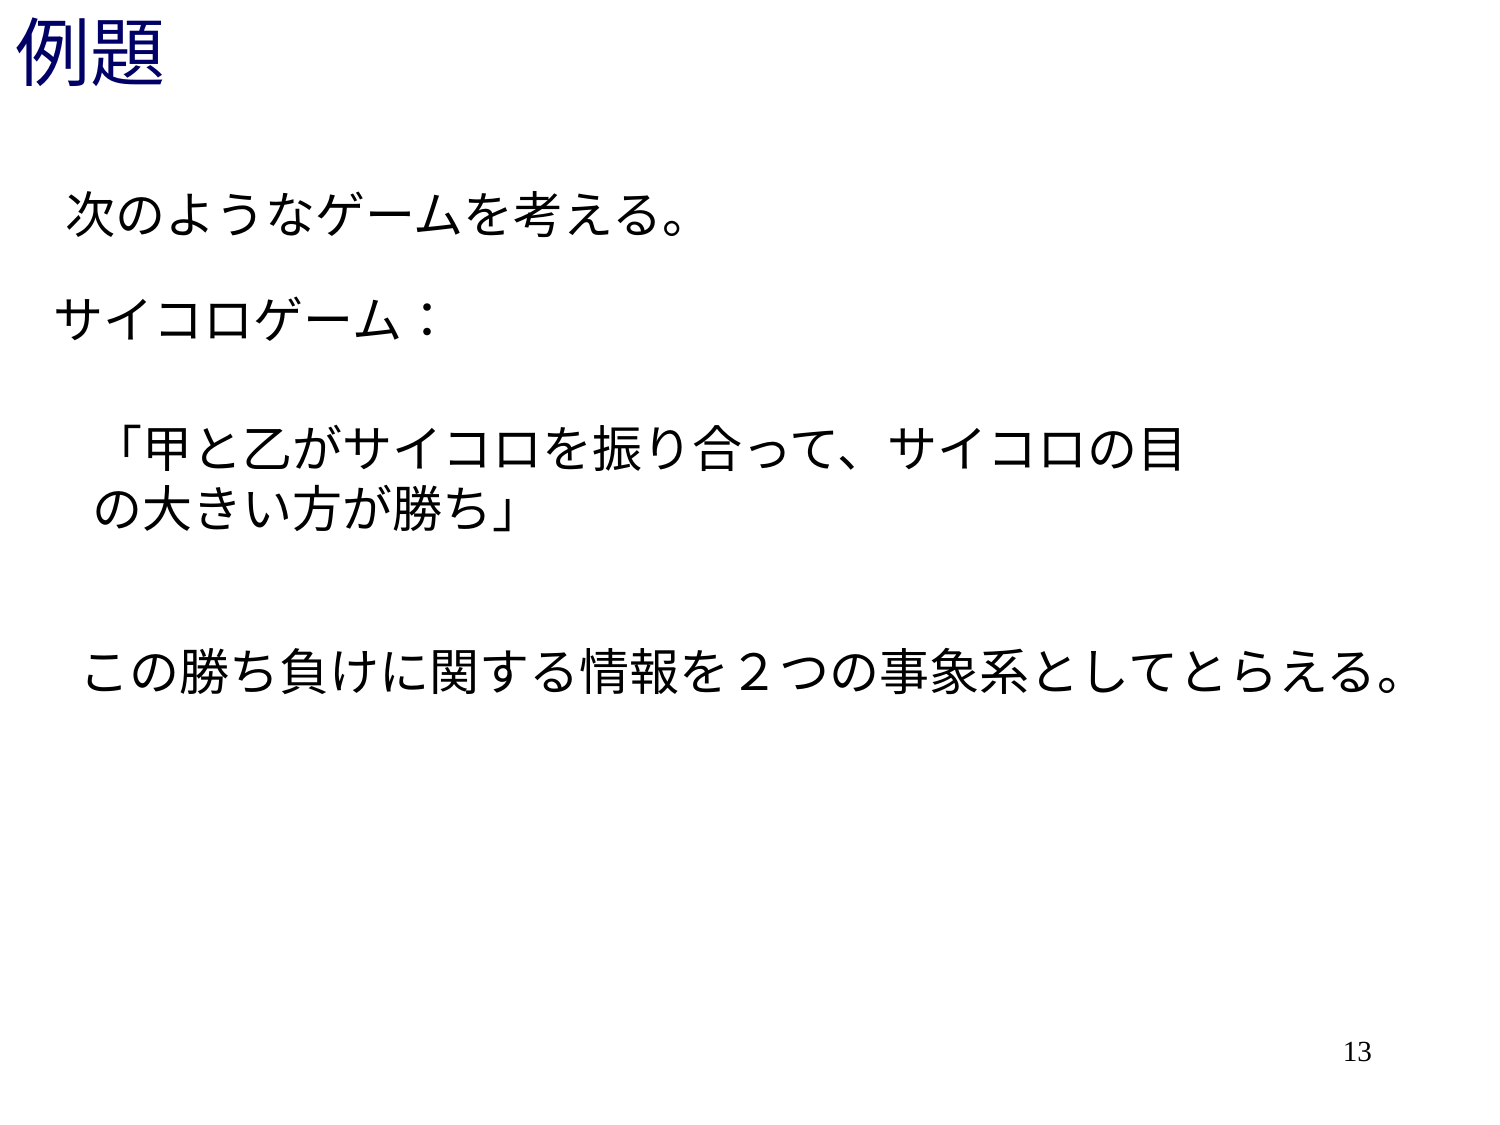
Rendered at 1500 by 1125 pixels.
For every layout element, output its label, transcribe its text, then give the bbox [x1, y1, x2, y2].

title 例題 [0, 0, 926, 101]
text_box 次のようなゲームを考える。 [50, 175, 727, 251]
text_box サイコロゲーム： [38, 281, 467, 356]
text_box この勝ち負けに関する情報を２つの事象系としてとらえる。 [64, 632, 1442, 708]
text_box 「甲と乙がサイコロを振り合って、サイコロの目の大きい方が勝ち」 [77, 410, 1215, 545]
slide_number 13 [1074, 1024, 1388, 1101]
